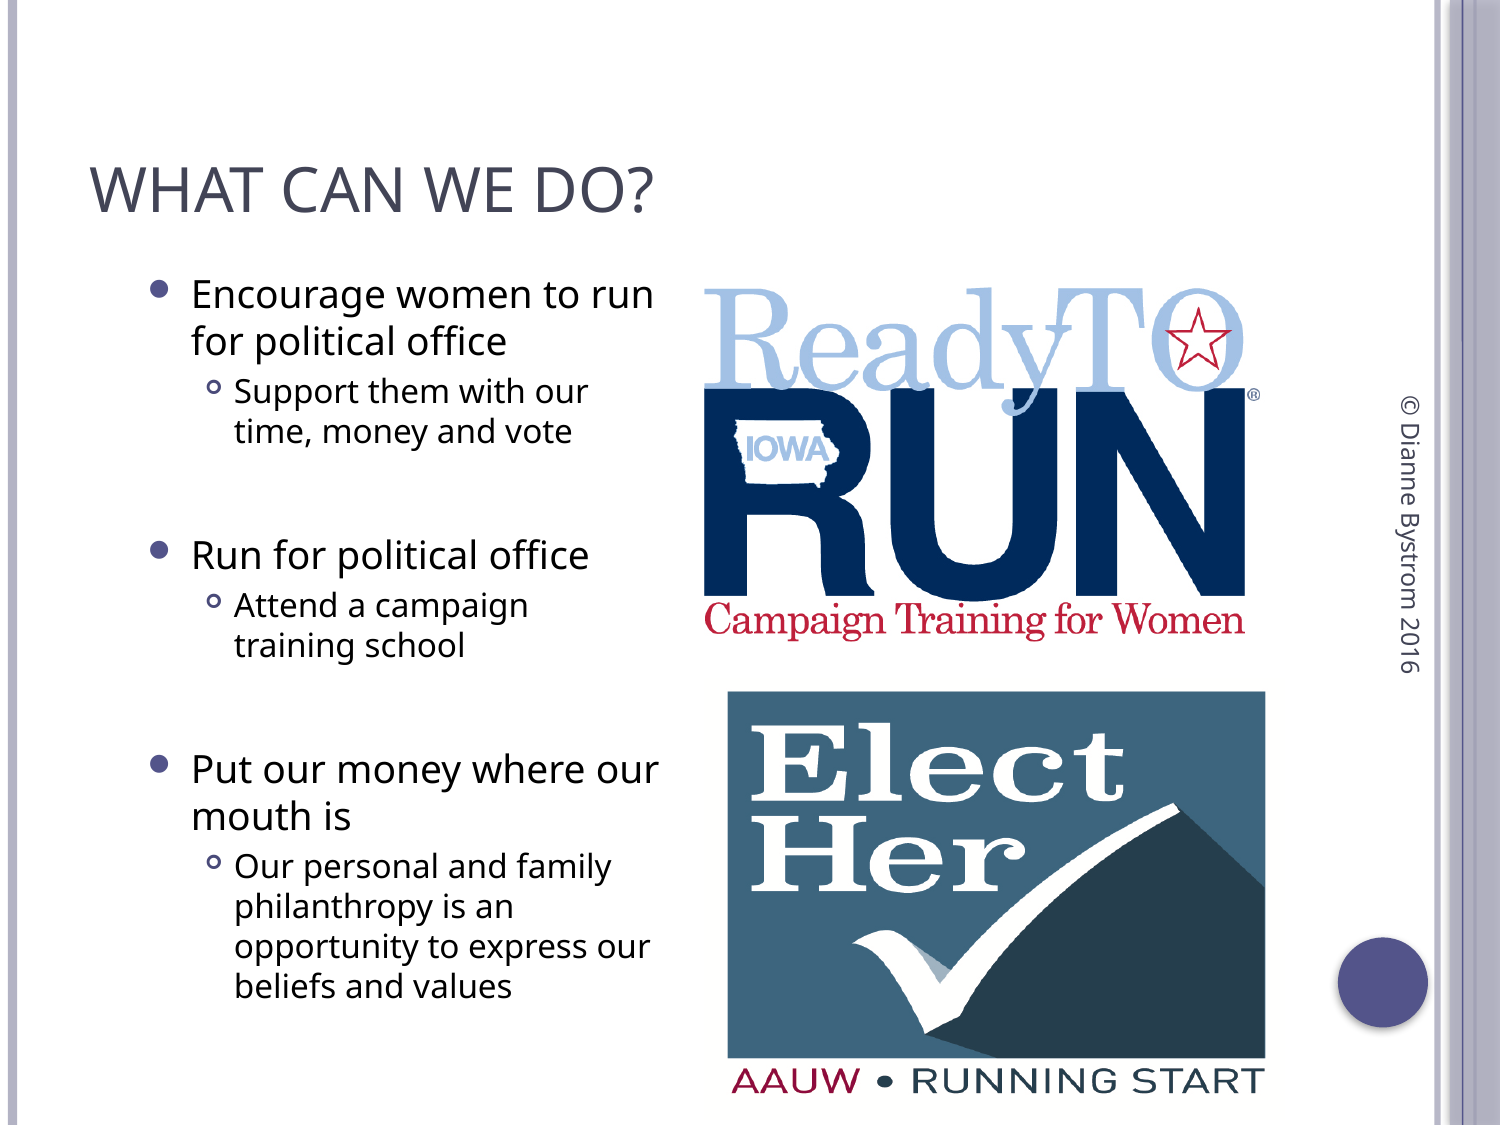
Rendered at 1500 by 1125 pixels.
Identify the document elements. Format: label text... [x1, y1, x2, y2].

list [703, 286, 1305, 680]
picture [703, 678, 1285, 1121]
footer © Dianne Bystrom 2016 [1379, 380, 1440, 906]
title WHAT can we do? [75, 45, 1300, 233]
list Encourage women to run for political office Support them with our time, money and vote Run for political office Attend a campaign training school Put our money where our mouth is Our personal and family philanthropy is an opportunity to express our beliefs and values [75, 262, 675, 1013]
